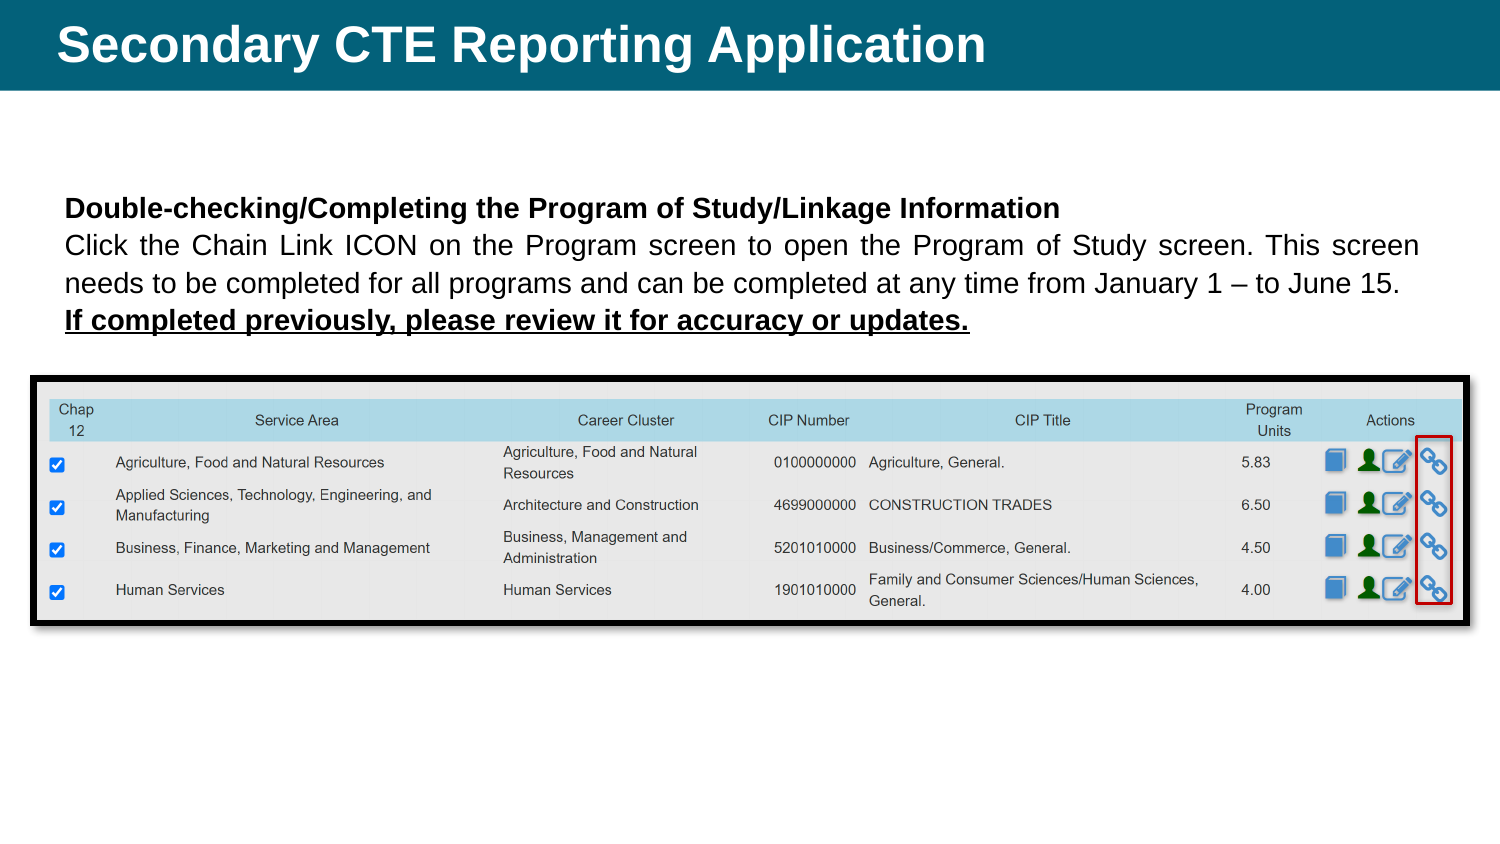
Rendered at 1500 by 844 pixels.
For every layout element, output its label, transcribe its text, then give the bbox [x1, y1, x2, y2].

title Secondary CTE Reporting Application [41, 0, 1429, 91]
text_box Double-checking/Completing the Program of Study/Linkage Information Click the Chain Link ICON on the Program screen to open the Program of Study screen. This screen needs to be completed for all programs and can be completed at any time from January 1 – to June 15. If completed previously, please review it for accuracy or updates. [49, 179, 1437, 343]
picture [36, 381, 1464, 620]
